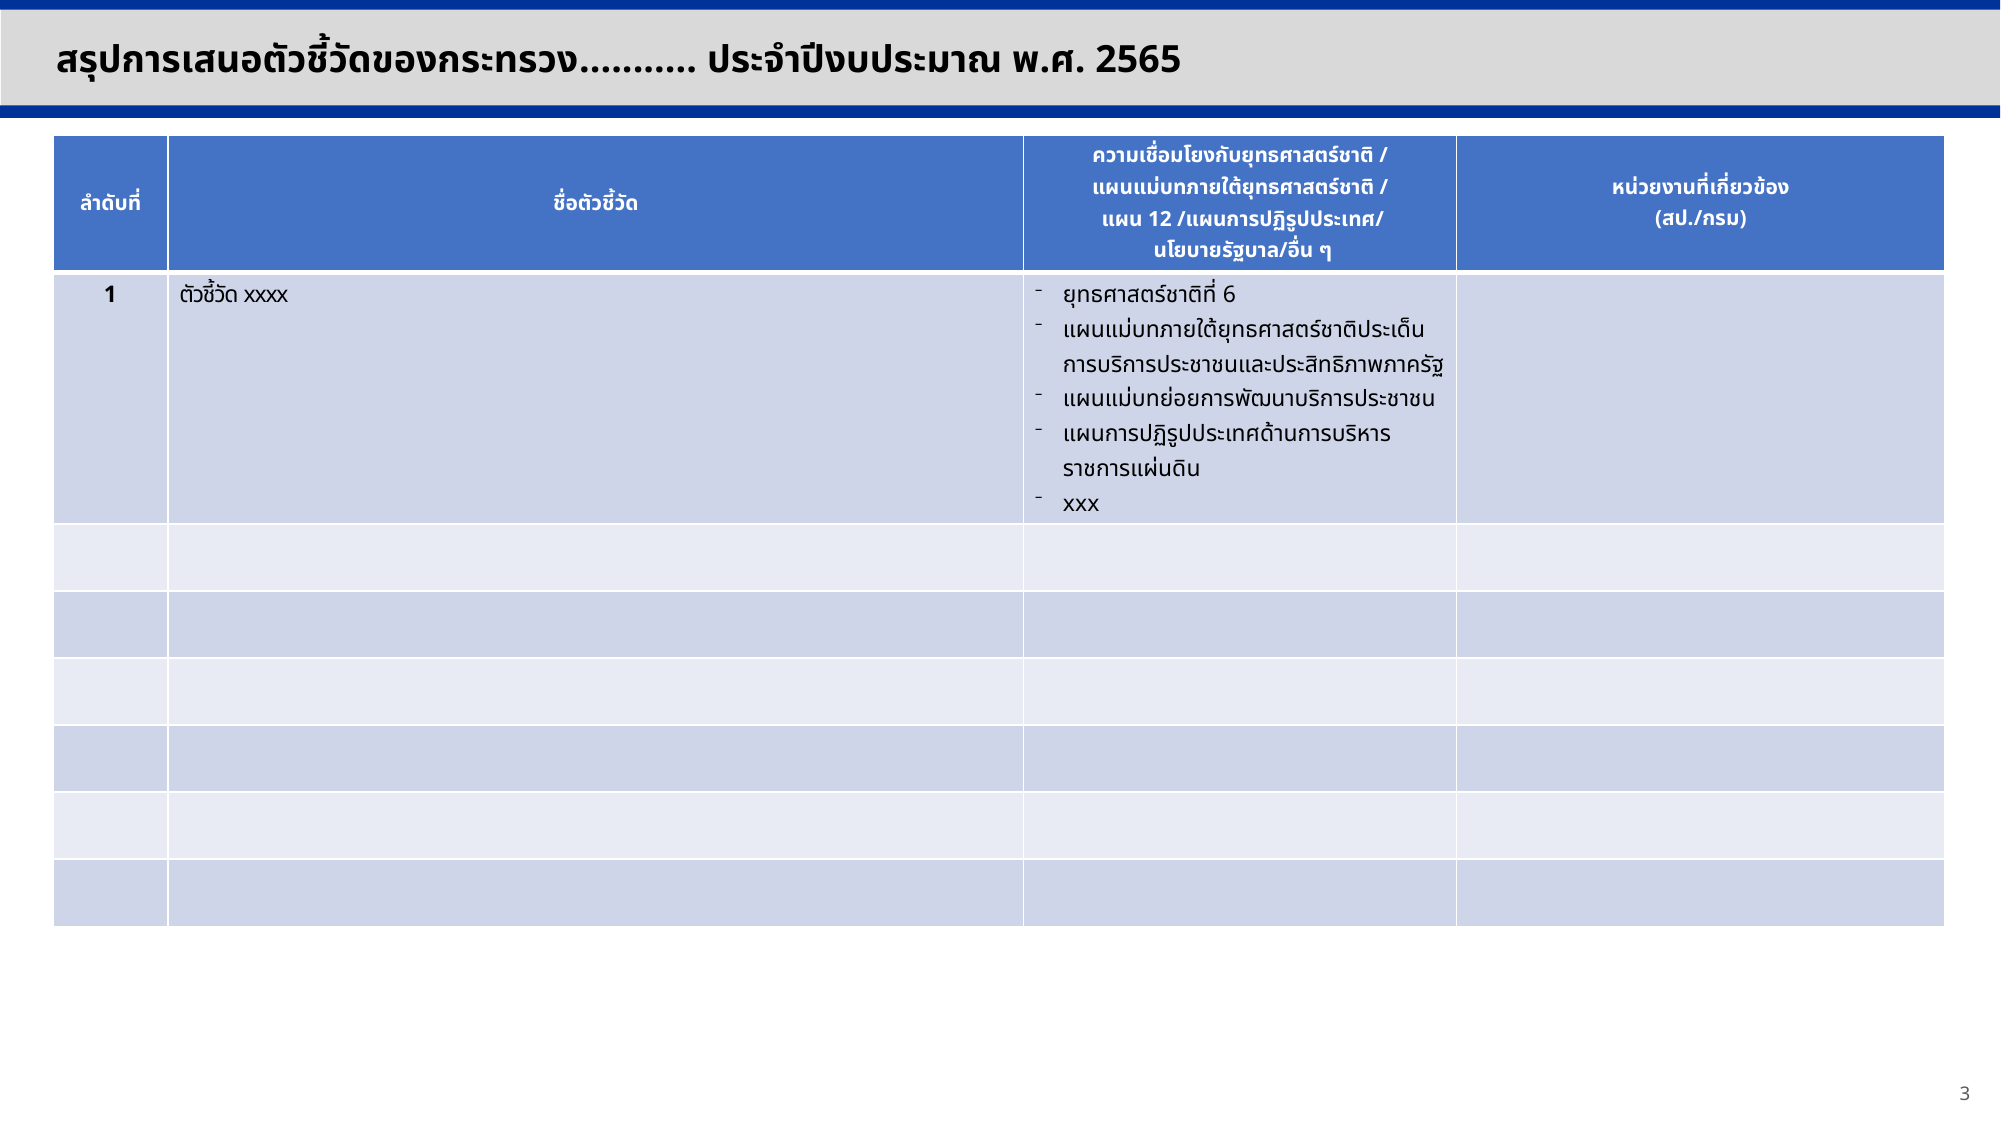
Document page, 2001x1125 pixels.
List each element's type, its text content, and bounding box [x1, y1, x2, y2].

table_cell ยุทธศาสตร์ชาติที่ 6 แผนแม่บทภายใต้ยุทธศาสตร์ชาติประเด็น การบริการประชาชนและประสิทธิภาพภาครัฐ แผนแม่บทย่อยการพัฒนาบริการประชาชน แผนการปฏิรูปประเทศด้านการบริหารราชการแผ่นดิน xxx [1024, 275, 1456, 523]
table_cell [1024, 659, 1456, 724]
table_cell [1024, 525, 1456, 590]
table_header ลำดับที่ [54, 136, 167, 270]
table_cell [54, 525, 167, 590]
table_cell [1457, 592, 1944, 657]
table_cell [1024, 726, 1456, 791]
table_cell [169, 793, 1023, 858]
table_cell [54, 726, 167, 791]
table_cell [169, 659, 1023, 724]
table_cell [169, 592, 1023, 657]
table_cell [1457, 793, 1944, 858]
table_cell ตัวชี้วัด xxxx [169, 275, 1023, 523]
slide_number 3 [1531, 1063, 1982, 1124]
table_header หน่วยงานที่เกี่ยวข้อง (สป./กรม) [1457, 136, 1944, 270]
table_cell [1457, 726, 1944, 791]
table_cell [1024, 860, 1456, 926]
table_cell [54, 592, 167, 657]
text_box สรุปการเสนอตัวชี้วัดของกระทรวง........... ประจำปีงบประมาณ พ.ศ. 2565 [41, 27, 1733, 88]
table_cell [1457, 275, 1944, 523]
table_header ความเชื่อมโยงกับยุทธศาสตร์ชาติ / แผนแม่บทภายใต้ยุทธศาสตร์ชาติ / แผน 12 /แผนการปฏิรูปประเทศ/ นโยบายรัฐบาล/อื่น ๆ [1024, 136, 1456, 270]
table_header ชื่อตัวชี้วัด [169, 136, 1023, 270]
table_cell [1024, 592, 1456, 657]
table_cell [54, 659, 167, 724]
table_cell [169, 860, 1023, 926]
table_cell [1457, 659, 1944, 724]
table_cell [54, 793, 167, 858]
table_cell 1 [54, 275, 167, 523]
table_cell [1024, 793, 1456, 858]
table_cell [54, 860, 167, 926]
table_cell [1457, 860, 1944, 926]
table_cell [169, 525, 1023, 590]
table_cell [1457, 525, 1944, 590]
table_cell [169, 726, 1023, 791]
